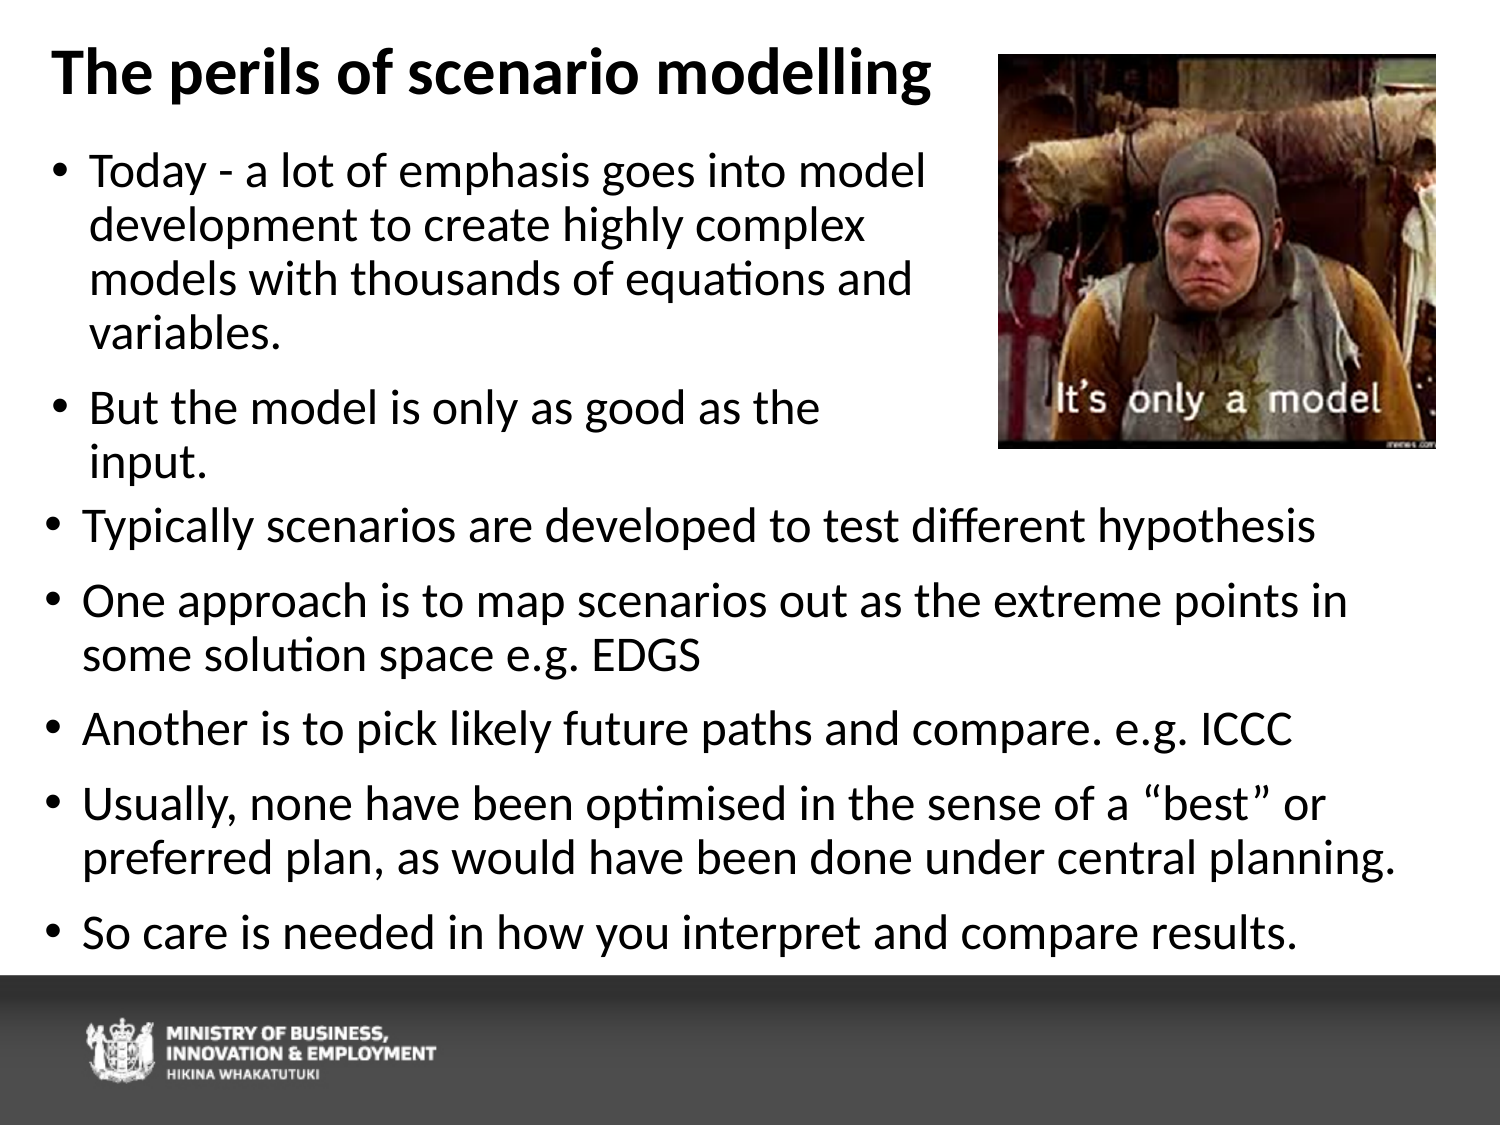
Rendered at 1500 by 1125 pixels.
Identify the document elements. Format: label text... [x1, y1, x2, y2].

picture [997, 54, 1436, 449]
list Today - a lot of emphasis goes into model development to create highly complex models with thousands of equations and variables. But the model is only as good as the input. [36, 137, 963, 473]
text_box Typically scenarios are developed to test different hypothesis One approach is to map scenarios out as the extreme points in some solution space e.g. EDGS Another is to pick likely future paths and compare. e.g. ICCC Usually, none have been optimised in the sense of a “best” or preferred plan, as would have been done under central planning. So care is needed in how you interpret and compare results. [29, 491, 1483, 988]
title The perils of scenario modelling [36, 7, 1331, 138]
picture [0, 975, 1500, 1125]
